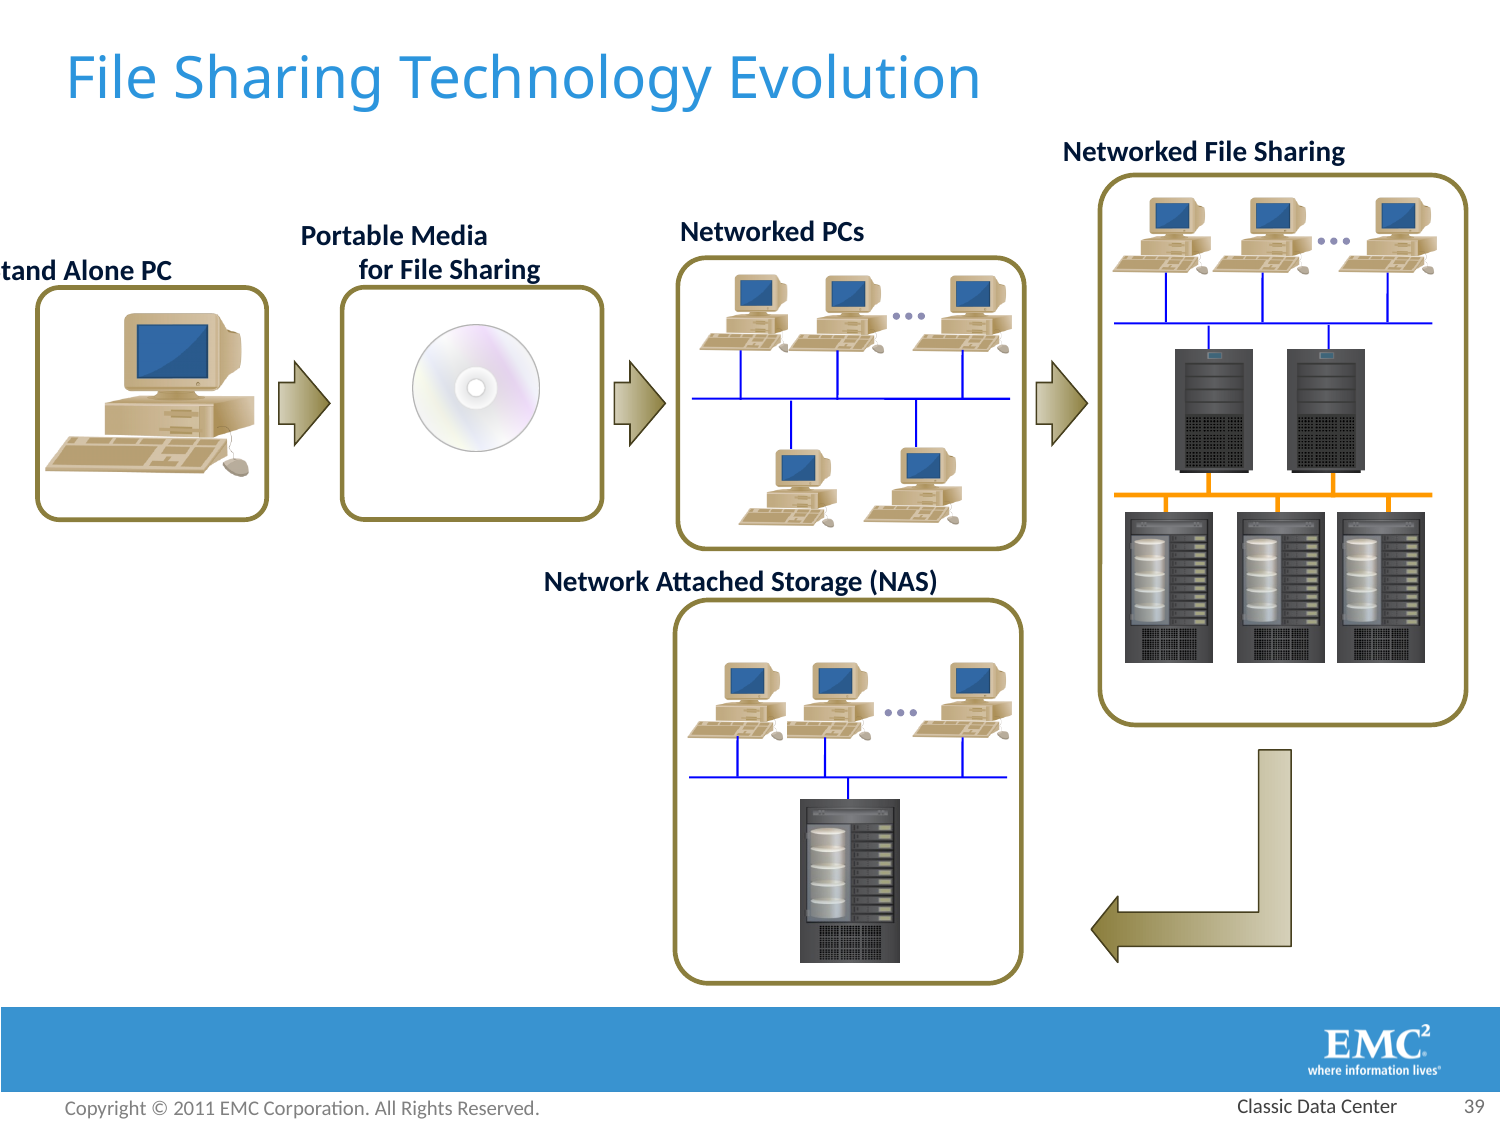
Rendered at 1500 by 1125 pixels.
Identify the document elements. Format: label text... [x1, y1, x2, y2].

picture [912, 662, 1013, 741]
text_box [677, 257, 1025, 549]
picture [0, 1006, 1500, 1093]
picture [1174, 349, 1253, 474]
text_box Stand Alone PC [0, 250, 289, 287]
picture [1337, 197, 1438, 276]
picture [799, 799, 901, 963]
picture [1237, 512, 1326, 663]
text_box [674, 599, 1022, 984]
picture [44, 312, 257, 479]
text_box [1317, 237, 1351, 245]
picture [412, 324, 540, 453]
picture [1287, 349, 1365, 474]
picture [699, 274, 888, 354]
picture [912, 275, 1013, 354]
picture [737, 449, 838, 528]
text_box Networked PCs [679, 212, 981, 248]
text_box Networked File Sharing [1062, 132, 1462, 168]
text_box [1099, 174, 1467, 725]
picture [1112, 197, 1313, 276]
text_box [342, 287, 603, 520]
text_box [614, 361, 666, 446]
picture [687, 662, 876, 741]
slide_number 39 [1425, 1087, 1500, 1125]
picture [1124, 512, 1213, 663]
title File Sharing Technology Evolution [49, 12, 1438, 138]
text_box Network Attached Storage (NAS) [543, 562, 1055, 598]
text_box [37, 287, 267, 520]
text_box Portable Media for File Sharing [300, 215, 605, 286]
text_box [1036, 361, 1088, 446]
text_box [892, 312, 926, 320]
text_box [884, 708, 918, 717]
text_box [1091, 749, 1292, 963]
footer Classic Data Center [725, 1087, 1413, 1125]
picture [862, 447, 963, 526]
picture [1337, 512, 1426, 663]
text_box [278, 361, 330, 446]
